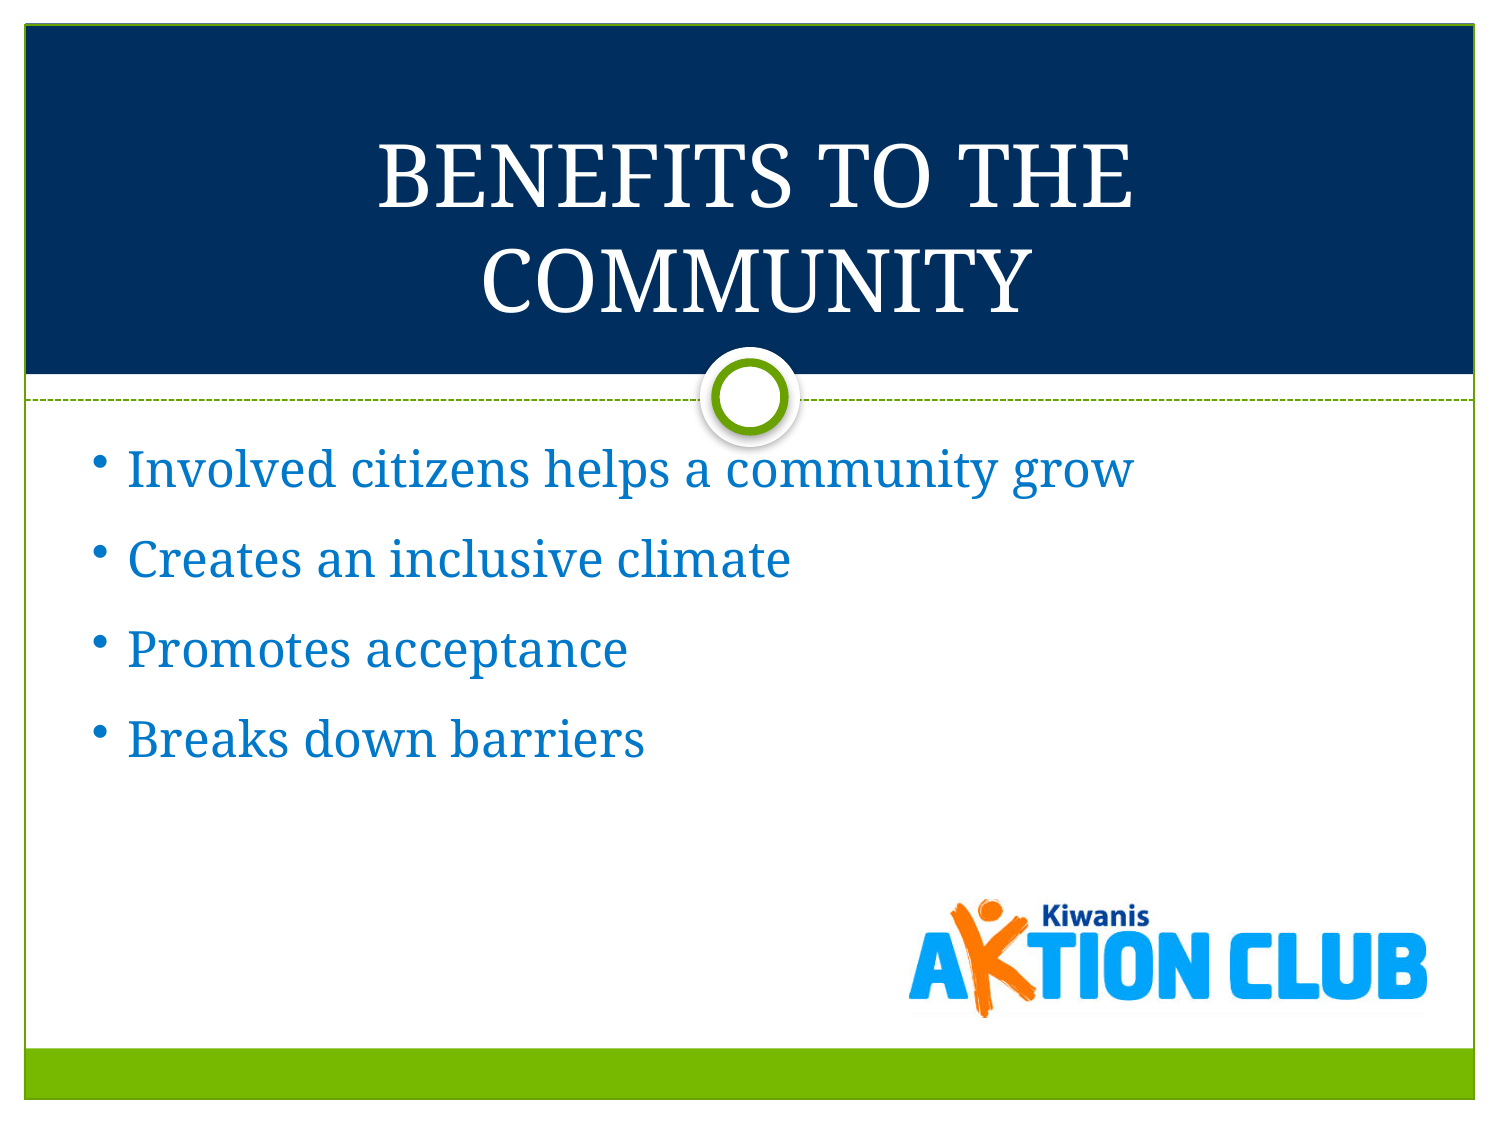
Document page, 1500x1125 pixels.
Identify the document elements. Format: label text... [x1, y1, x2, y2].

picture [1396, 946, 1410, 959]
picture [909, 899, 1427, 1018]
title BENEFITS TO THE COMMUNITY [118, 87, 1394, 338]
text_box Involved citizens helps a community grow Creates an inclusive climate Promotes acceptance Breaks down barriers [37, 399, 1375, 775]
picture [1396, 972, 1410, 984]
picture [1421, 953, 1427, 970]
picture [935, 953, 941, 969]
